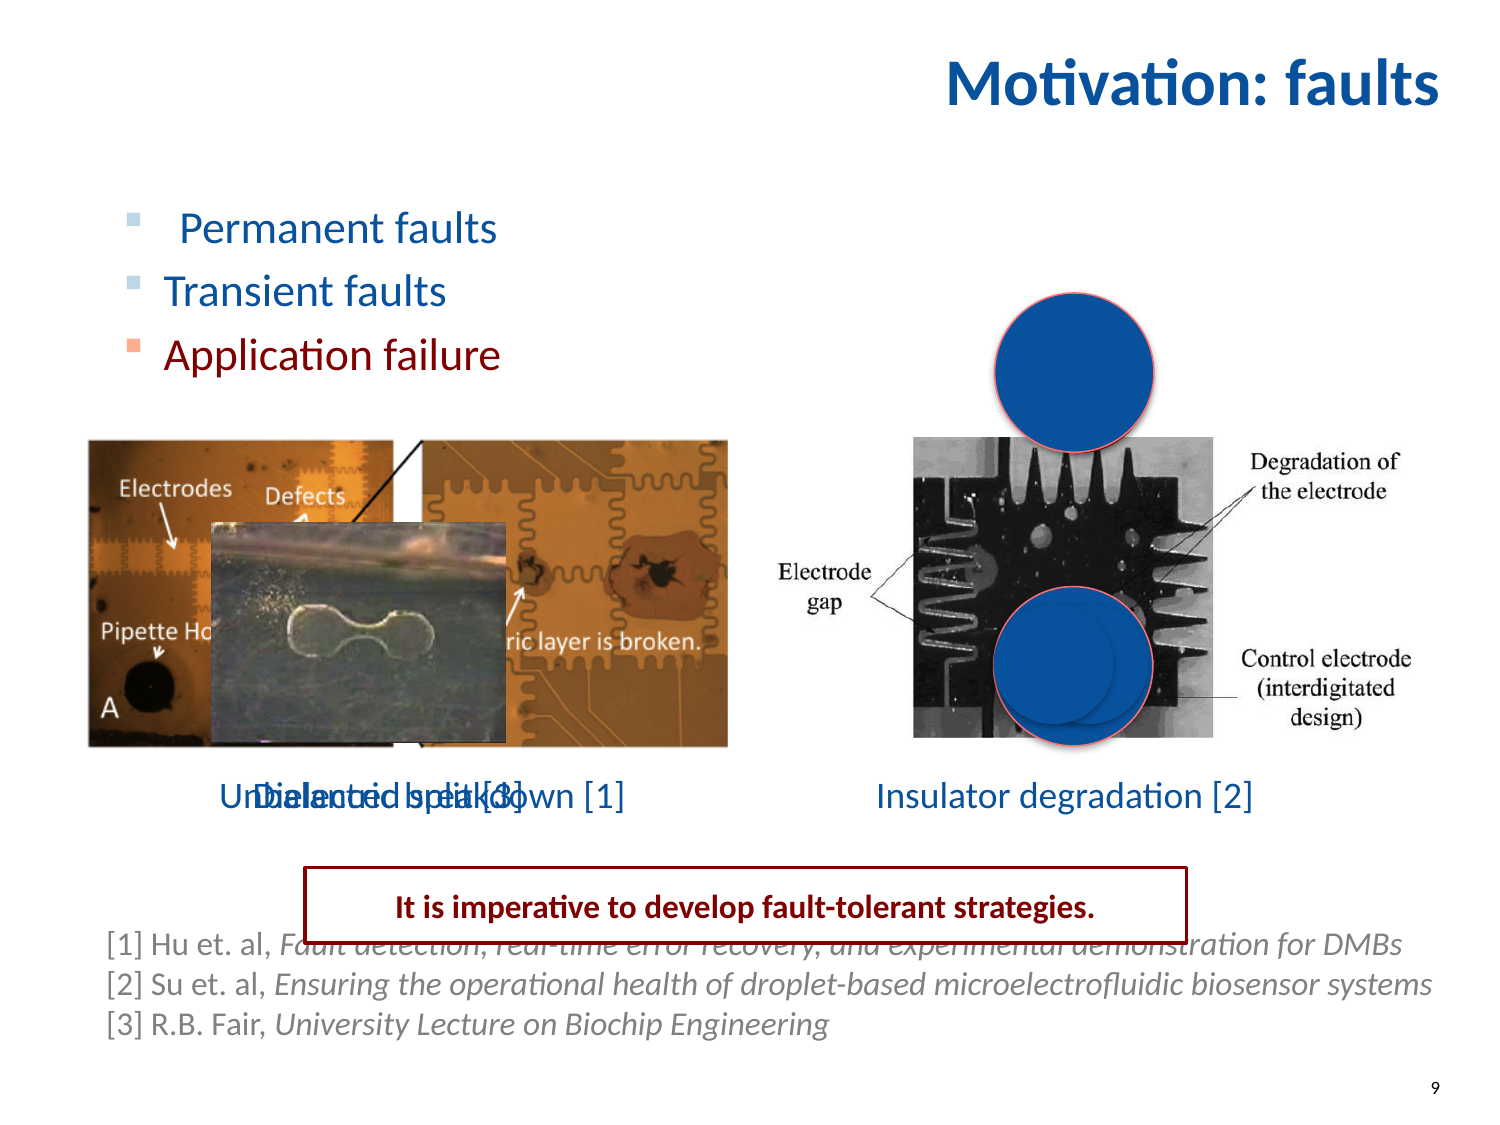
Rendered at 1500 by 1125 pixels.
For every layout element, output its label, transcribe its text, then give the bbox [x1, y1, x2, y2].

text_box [777, 437, 1411, 825]
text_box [85, 437, 733, 825]
text_box [1] Hu et. al, Fault detection, real-time error recovery, and experimental demonstration for DMBs [2] Su et. al, Ensuring the operational health of droplet-based microelectrofluidic biosensor systems [3] R.B. Fair, University Lecture on Biochip Engineering [44, 914, 1458, 1050]
text_box Permanent faults Transient faults Application failure [108, 190, 859, 387]
text_box It is imperative to develop fault-tolerant strategies. [304, 867, 1187, 943]
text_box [202, 522, 542, 825]
text_box [993, 292, 1155, 435]
title Motivation: faults [58, 0, 1442, 119]
text_box [58, 146, 921, 253]
